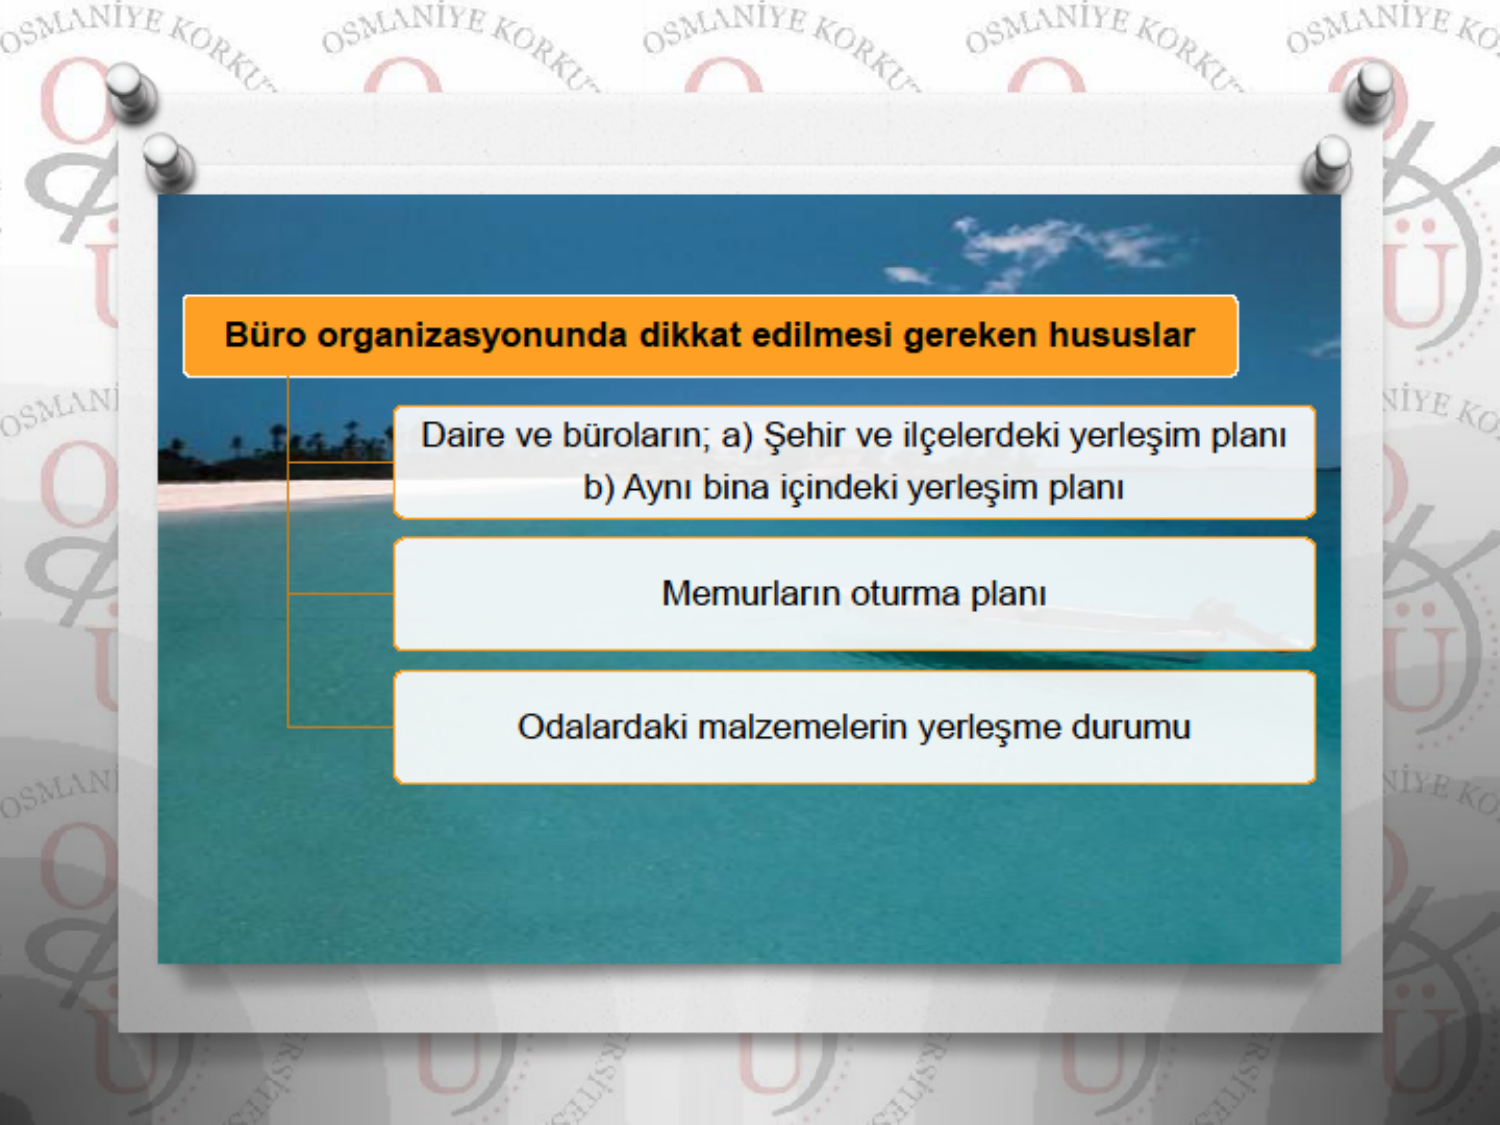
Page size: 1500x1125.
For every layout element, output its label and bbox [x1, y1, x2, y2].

text_box [0, 0, 1500, 1125]
